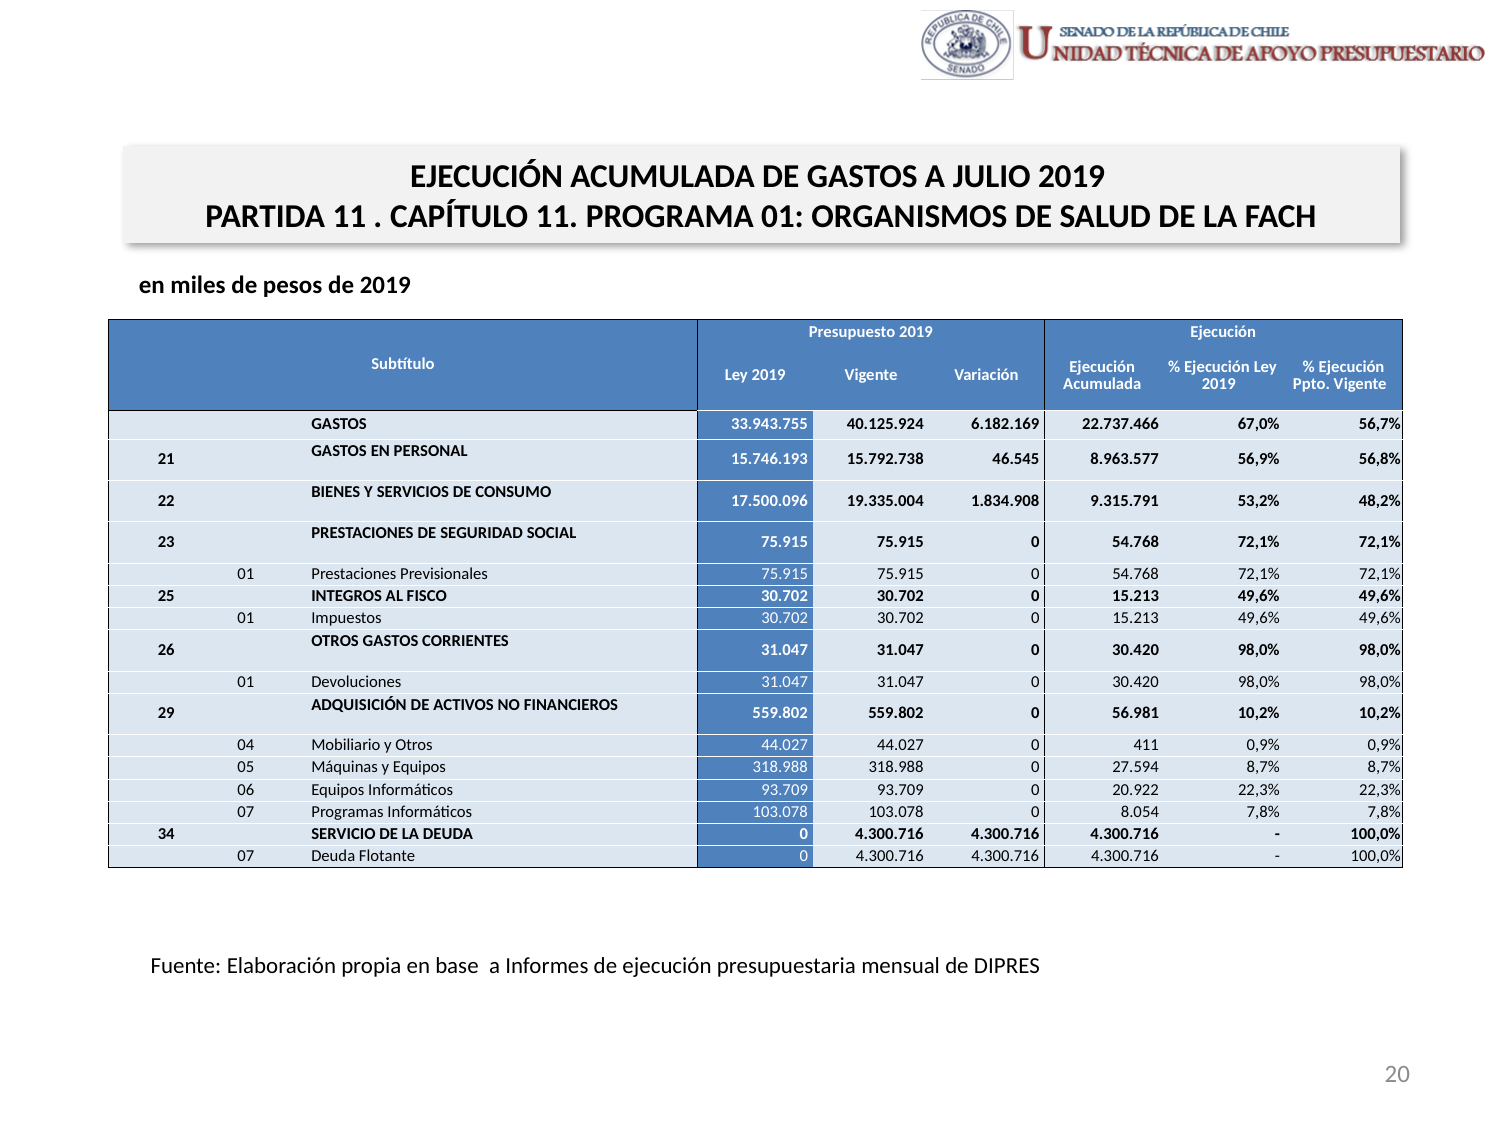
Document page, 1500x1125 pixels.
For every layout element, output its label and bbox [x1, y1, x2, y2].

table_cell [698, 342, 1044, 410]
table_cell [1045, 608, 1402, 629]
table_cell [109, 608, 697, 629]
table_cell [1045, 440, 1402, 480]
table_cell [698, 586, 1044, 607]
text_box [123, 260, 1365, 288]
table_cell [1045, 411, 1402, 439]
table_cell [109, 672, 697, 693]
table_cell [698, 735, 1044, 756]
table_cell [109, 411, 697, 439]
table_header [1045, 320, 1402, 342]
table_cell [109, 780, 697, 801]
table_cell [1045, 342, 1402, 410]
table_cell [109, 802, 697, 823]
table_cell [1045, 780, 1402, 801]
table_cell [698, 802, 1044, 823]
table_cell [109, 564, 697, 585]
table_cell [698, 824, 1044, 845]
table_cell [109, 846, 697, 867]
table_cell [1045, 586, 1402, 607]
table_cell [698, 522, 1044, 563]
table_cell [109, 586, 697, 607]
table_cell [109, 522, 697, 563]
table_cell [109, 440, 697, 480]
table_cell [109, 630, 697, 671]
table_cell [1045, 481, 1402, 521]
table_cell [1045, 630, 1402, 671]
table_cell [1045, 564, 1402, 585]
table_cell [1045, 802, 1402, 823]
table_header [109, 320, 697, 410]
table_cell [1045, 735, 1402, 756]
table_cell [1045, 846, 1402, 867]
slide_number [1074, 1042, 1425, 1103]
table_cell [698, 564, 1044, 585]
table_header [698, 320, 1044, 342]
table_cell [698, 630, 1044, 671]
table_cell [1045, 824, 1402, 845]
table_cell [1045, 757, 1402, 779]
table_cell [109, 824, 697, 845]
table_cell [698, 440, 1044, 480]
table_cell [109, 757, 697, 779]
table_cell [698, 411, 1044, 439]
picture [921, 0, 1500, 113]
table_cell [698, 694, 1044, 734]
table_cell [109, 481, 697, 521]
table_cell [109, 735, 697, 756]
footer [135, 943, 1281, 1001]
table_cell [1045, 672, 1402, 693]
table_cell [698, 757, 1044, 779]
text_box [123, 146, 1400, 243]
table_cell [109, 694, 697, 734]
table_cell [698, 846, 1044, 867]
table_cell [698, 780, 1044, 801]
table_cell [1045, 694, 1402, 734]
table_cell [698, 672, 1044, 693]
table_cell [698, 481, 1044, 521]
table_cell [698, 608, 1044, 629]
table_cell [1045, 522, 1402, 563]
